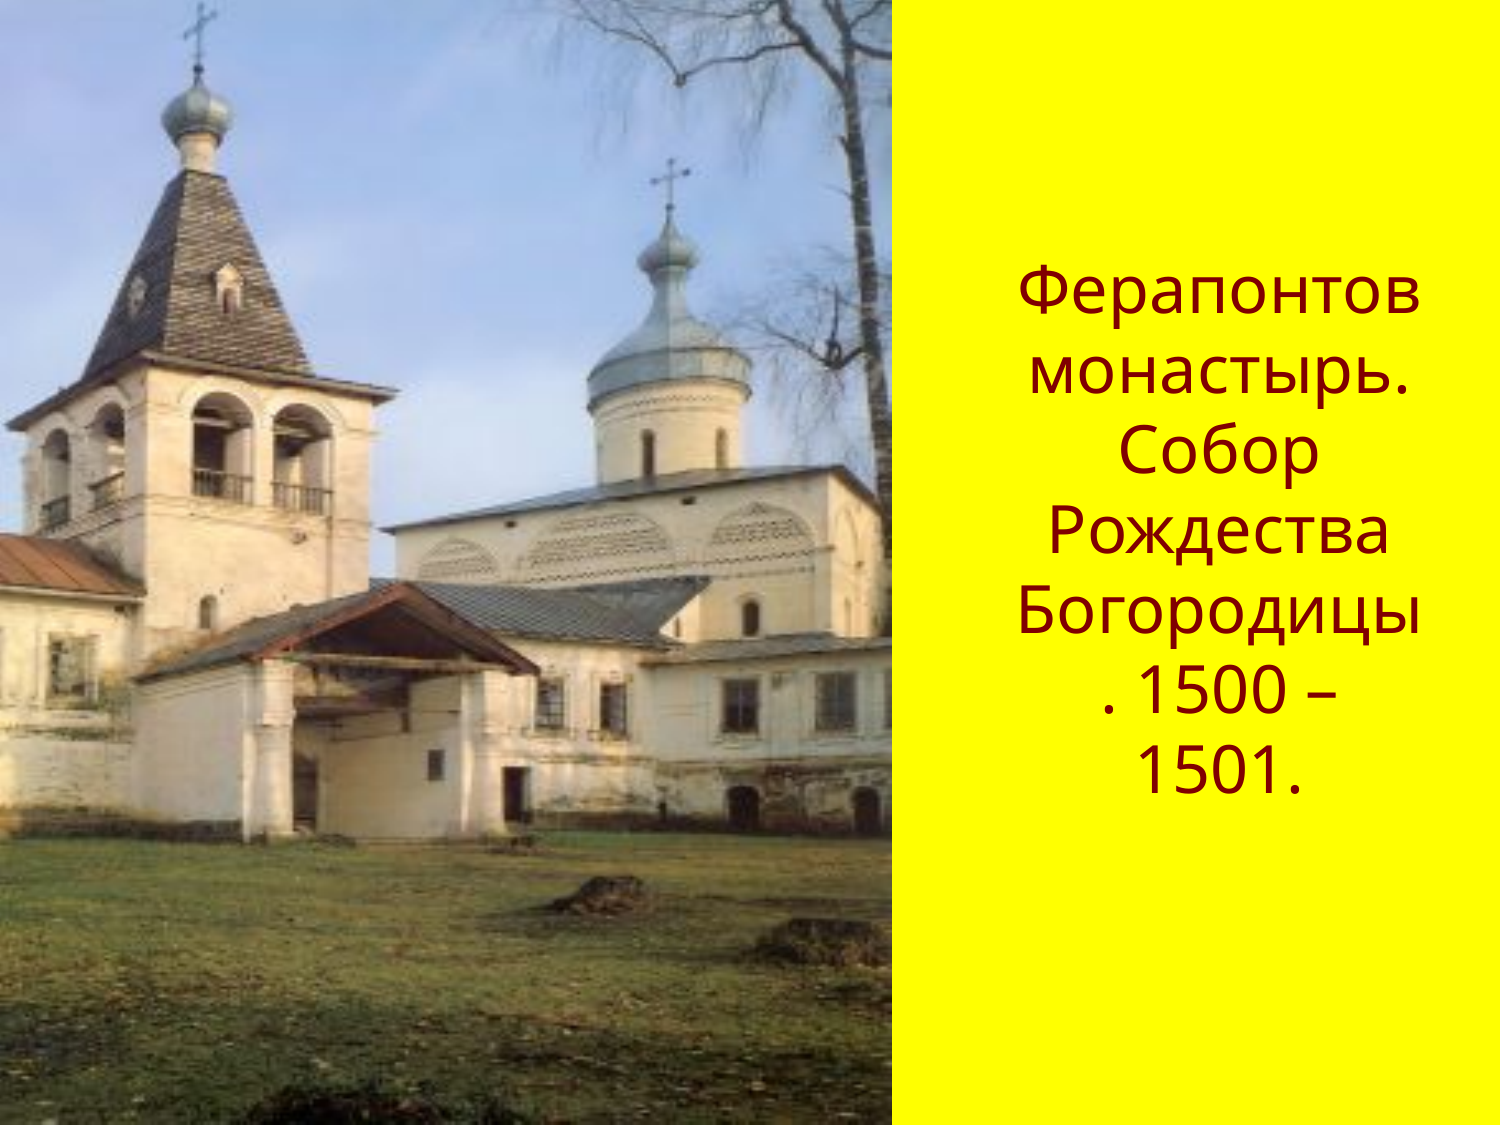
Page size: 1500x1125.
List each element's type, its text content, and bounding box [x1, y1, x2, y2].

picture [0, 0, 892, 1125]
title Ферапонтов монастырь. Собор Рождества Богородицы. 1500 – 1501. [998, 137, 1442, 917]
